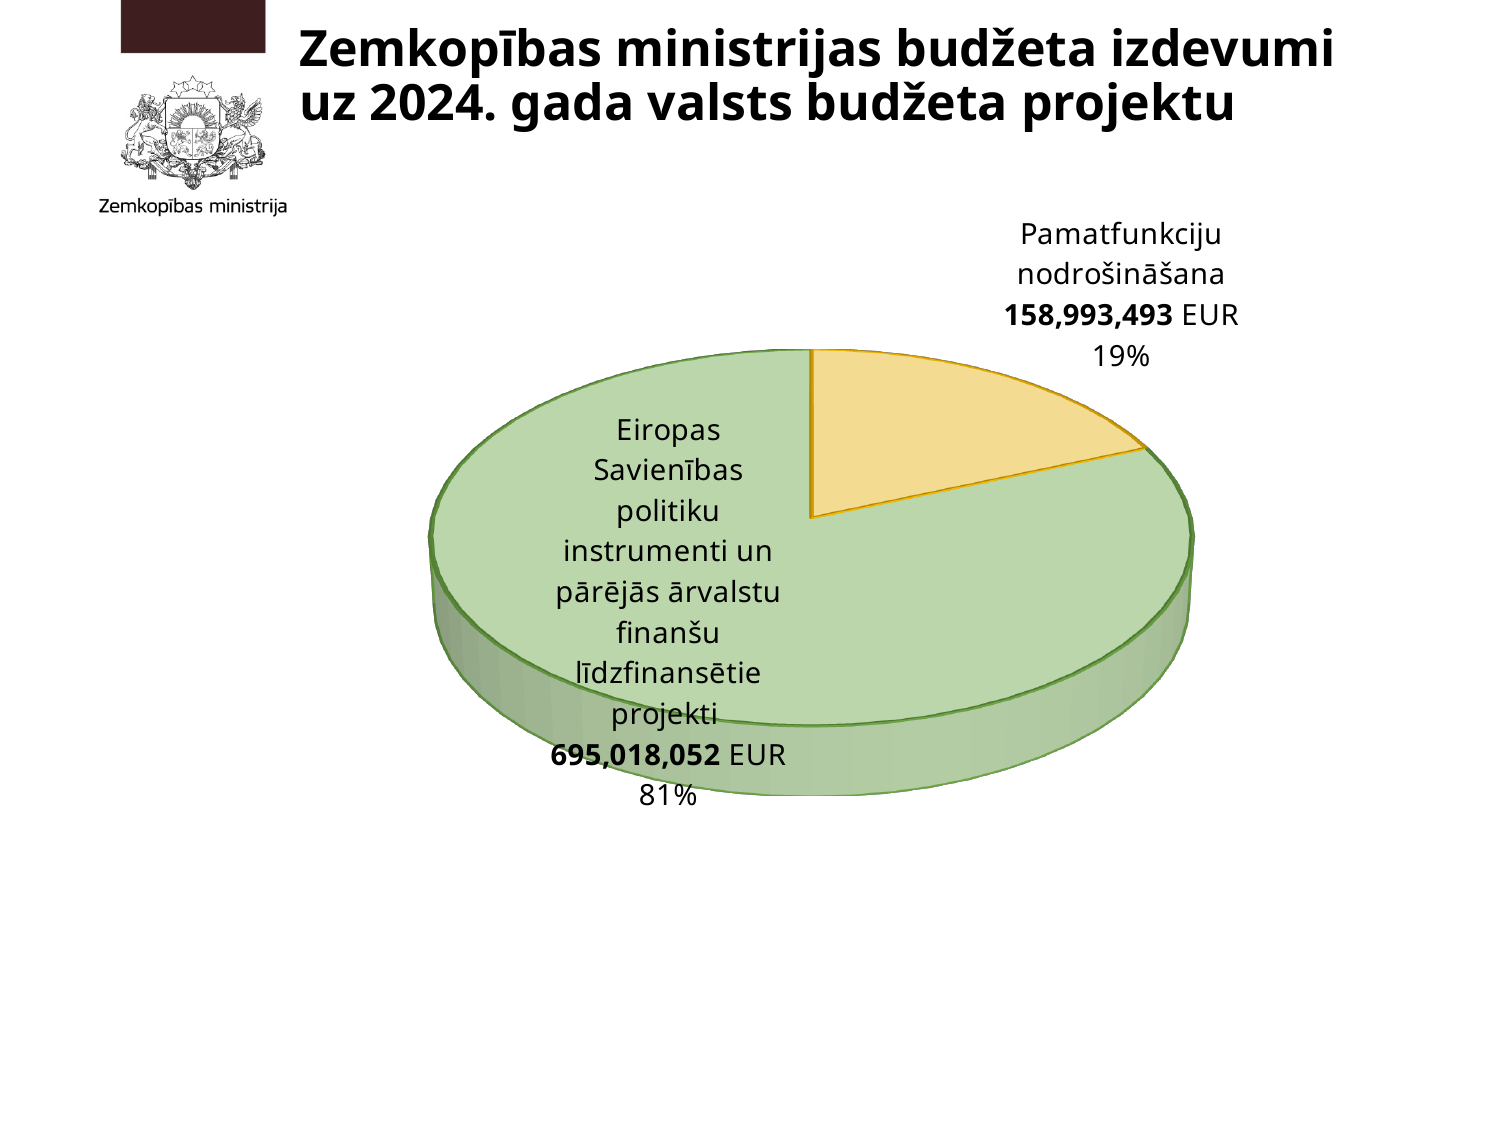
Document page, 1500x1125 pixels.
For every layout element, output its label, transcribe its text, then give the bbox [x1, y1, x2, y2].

picture [48, 0, 338, 321]
chart [60, 187, 1451, 1071]
title Zemkopības ministrijas budžeta izdevumi uz 2024. gada valsts budžeta projektu [284, 16, 1400, 187]
